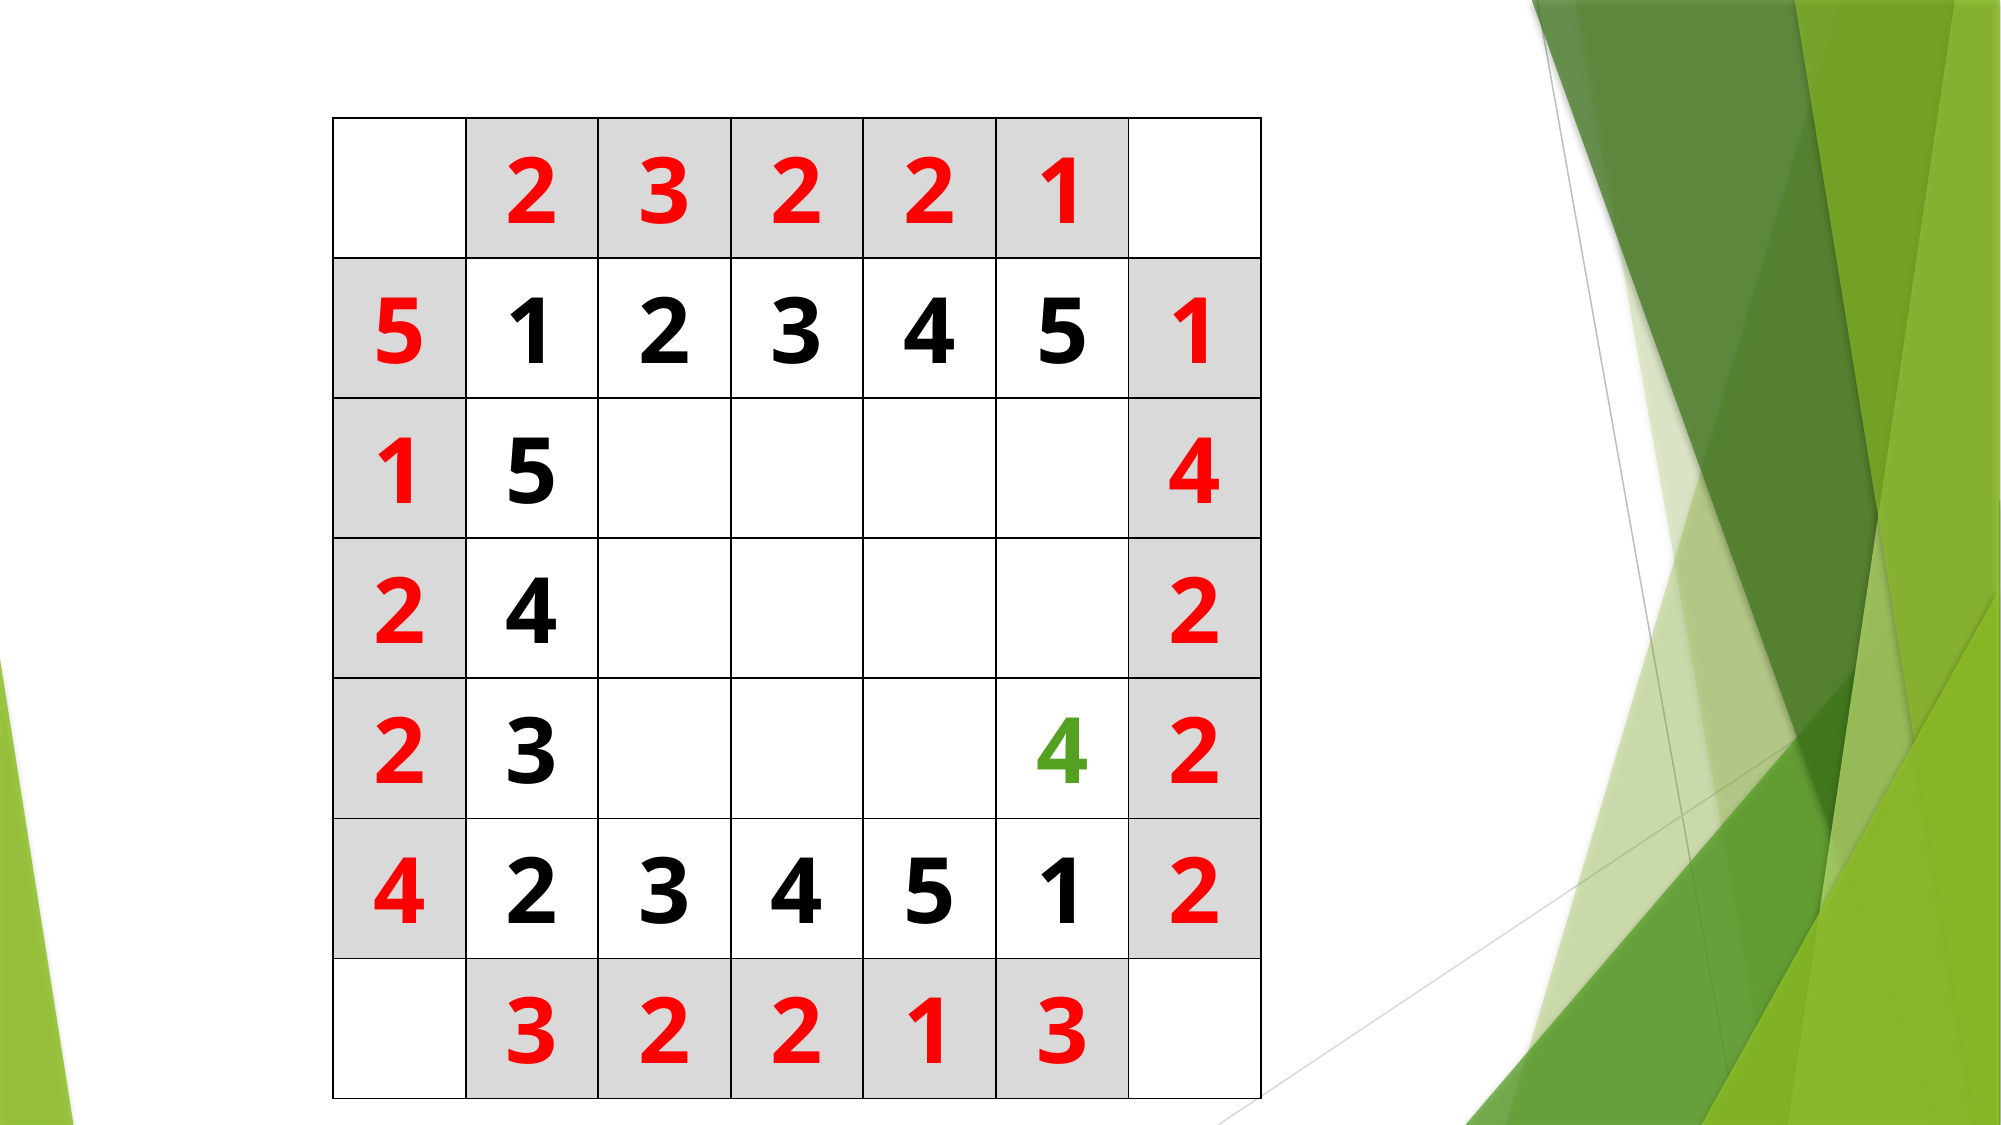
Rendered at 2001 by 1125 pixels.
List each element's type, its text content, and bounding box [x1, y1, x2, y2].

table_cell [997, 539, 1128, 677]
table_cell 1 [334, 399, 465, 537]
table_cell 3 [997, 959, 1128, 1098]
table_cell 2 [1129, 539, 1260, 677]
table_header 2 [732, 119, 862, 257]
table_cell 1 [997, 819, 1128, 958]
table_cell [732, 679, 862, 818]
table_cell [1129, 959, 1260, 1098]
table_cell 2 [467, 819, 597, 958]
table_cell [864, 679, 995, 818]
table_header 2 [864, 119, 995, 257]
table_cell 5 [864, 819, 995, 958]
table_cell [599, 399, 730, 537]
table_cell 4 [997, 679, 1128, 818]
table_cell 2 [599, 259, 730, 397]
table_cell 2 [732, 959, 862, 1098]
table_cell 3 [599, 819, 730, 958]
table_cell [732, 399, 862, 537]
table_cell 1 [467, 259, 597, 397]
table_cell 2 [334, 539, 465, 677]
table_header 1 [997, 119, 1128, 257]
table_cell [864, 399, 995, 537]
table_cell [599, 539, 730, 677]
table_cell [732, 539, 862, 677]
table_cell [334, 959, 465, 1098]
table_cell 4 [864, 259, 995, 397]
table_cell 5 [334, 259, 465, 397]
table_header [334, 119, 465, 257]
table_cell 5 [997, 259, 1128, 397]
table_cell 1 [864, 959, 995, 1098]
table_header 3 [599, 119, 730, 257]
table_cell [864, 539, 995, 677]
table_cell 4 [334, 819, 465, 958]
table_cell [997, 399, 1128, 537]
table_cell 3 [467, 679, 597, 818]
table_cell 4 [1129, 399, 1260, 537]
table_cell 4 [732, 819, 862, 958]
table_cell 5 [467, 399, 597, 537]
table_cell 3 [467, 959, 597, 1098]
table_cell [599, 679, 730, 818]
table_cell 2 [1129, 819, 1260, 958]
table_cell 1 [1129, 259, 1260, 397]
table_header 2 [467, 119, 597, 257]
table_header [1129, 119, 1260, 257]
table_cell 4 [467, 539, 597, 677]
table_cell 3 [732, 259, 862, 397]
table_cell 2 [1129, 679, 1260, 818]
table_cell 2 [334, 679, 465, 818]
table_cell 2 [599, 959, 730, 1098]
